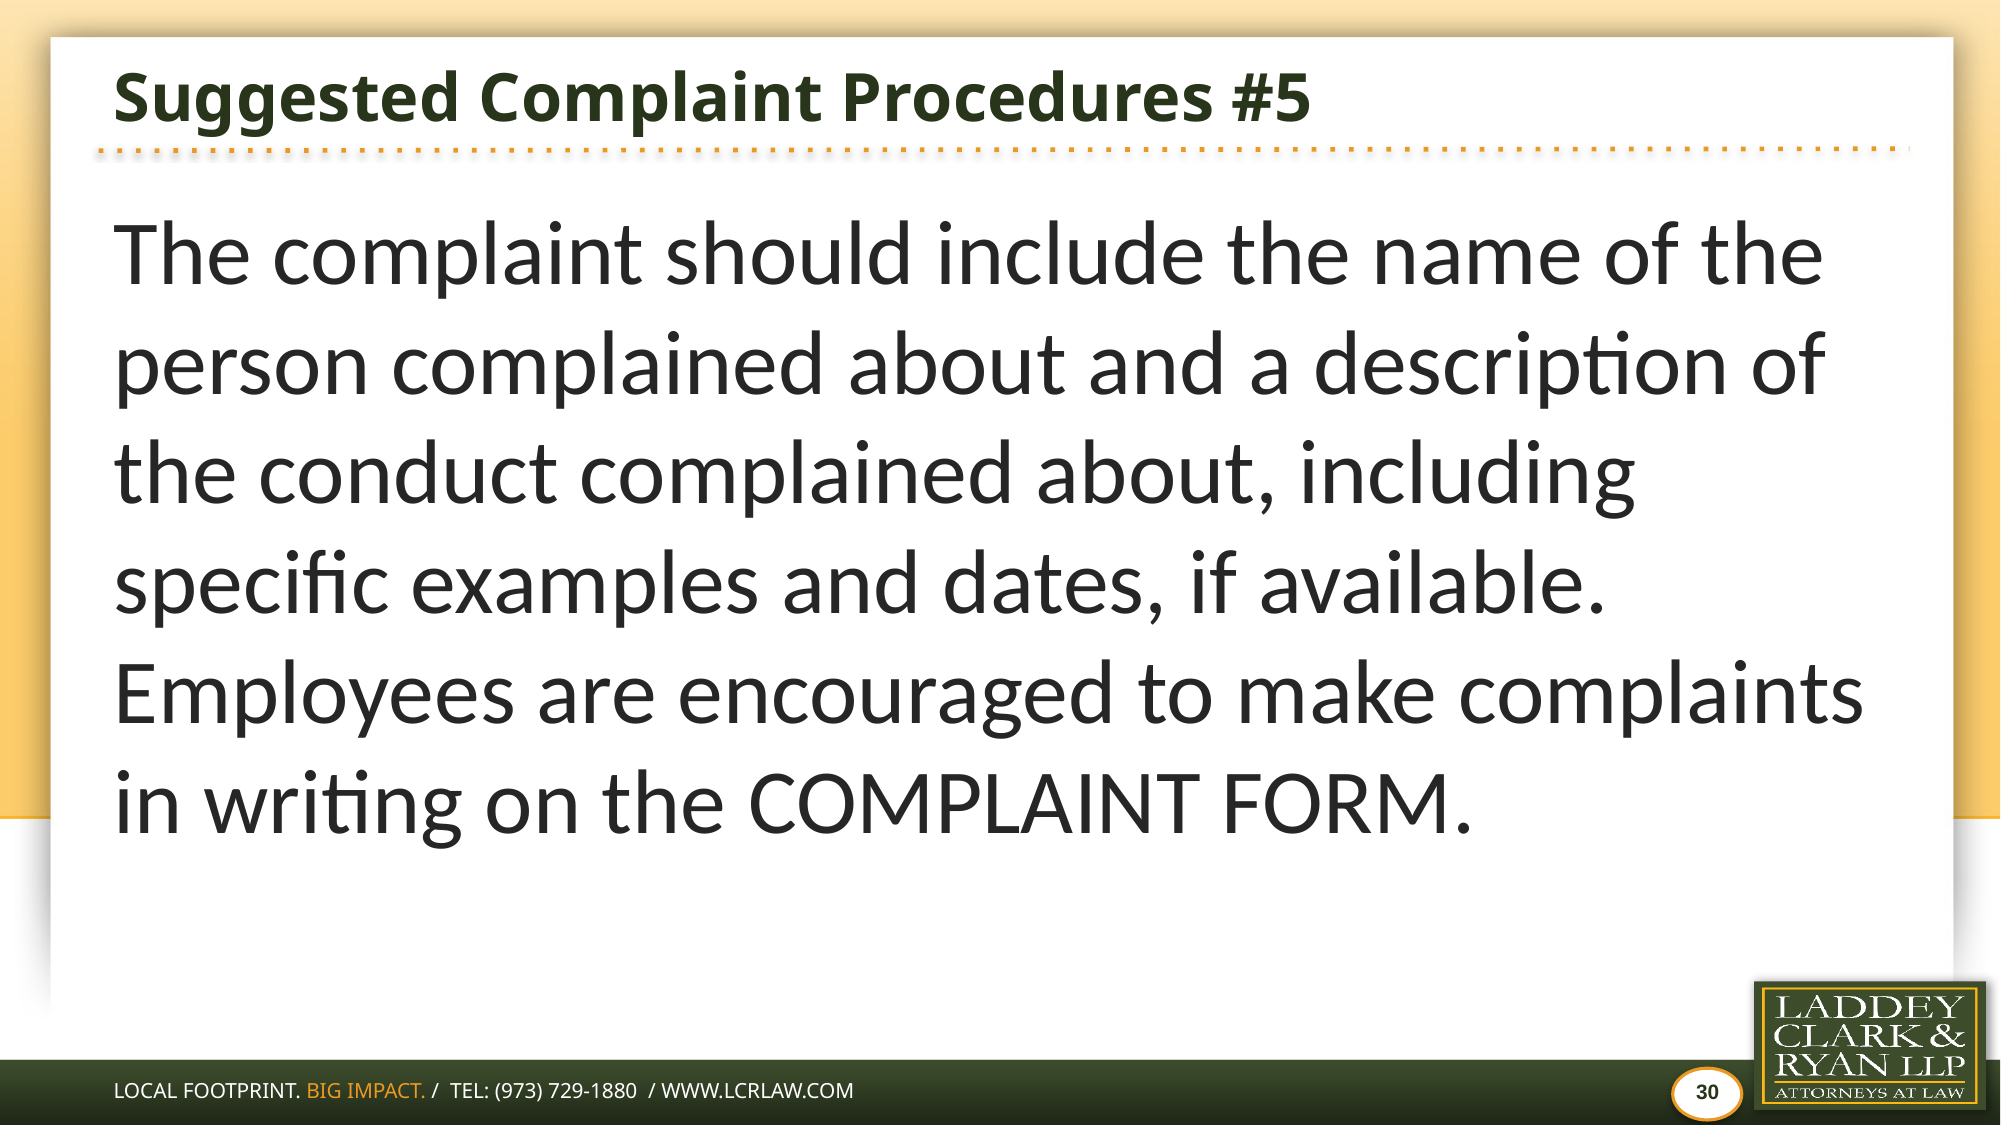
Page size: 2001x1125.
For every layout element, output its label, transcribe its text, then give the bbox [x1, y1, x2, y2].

list The complaint should include the name of the person complained about and a description of the conduct complained about, including specific examples and dates, if available. Employees are encouraged to make complaints in writing on the Complaint Form. [98, 185, 1910, 1031]
title Suggested Complaint Procedures #5 [98, 47, 1910, 147]
picture [0, 0, 2001, 1125]
